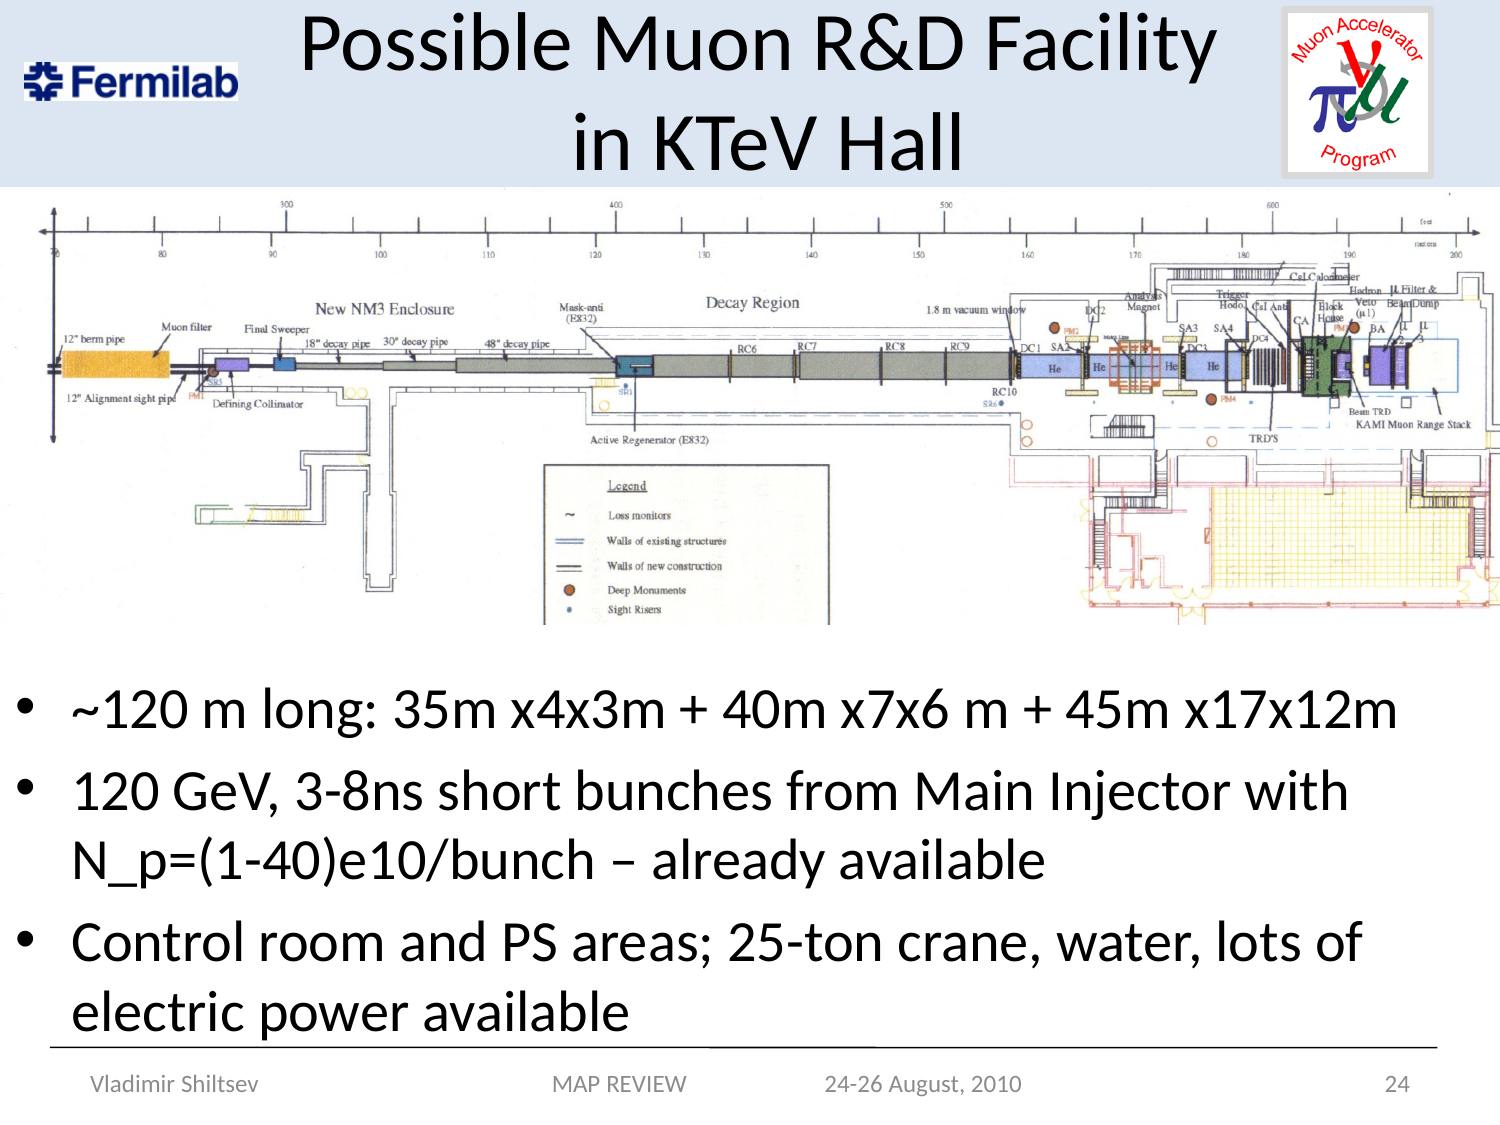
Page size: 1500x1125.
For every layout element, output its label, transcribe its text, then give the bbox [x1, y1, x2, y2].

slide_number 24 [1074, 1052, 1425, 1113]
slide_number Vladimir Shiltsev [75, 1052, 425, 1113]
footer MAP REVIEW 24-26 August, 2010 [512, 1052, 1063, 1113]
picture [24, 62, 238, 101]
title Possible Muon R&D Facility in KTeV Hall [249, 0, 1288, 176]
list ~120 m long: 35m x4x3m + 40m x7x6 m + 45m x17x12m 120 GeV, 3-8ns short bunches from Main Injector with N_p=(1-40)e10/bunch – already available Control room and PS areas; 25-ton crane, water, lots of electric power available [0, 662, 1500, 1051]
picture [1288, 13, 1428, 172]
picture [0, 187, 1500, 626]
